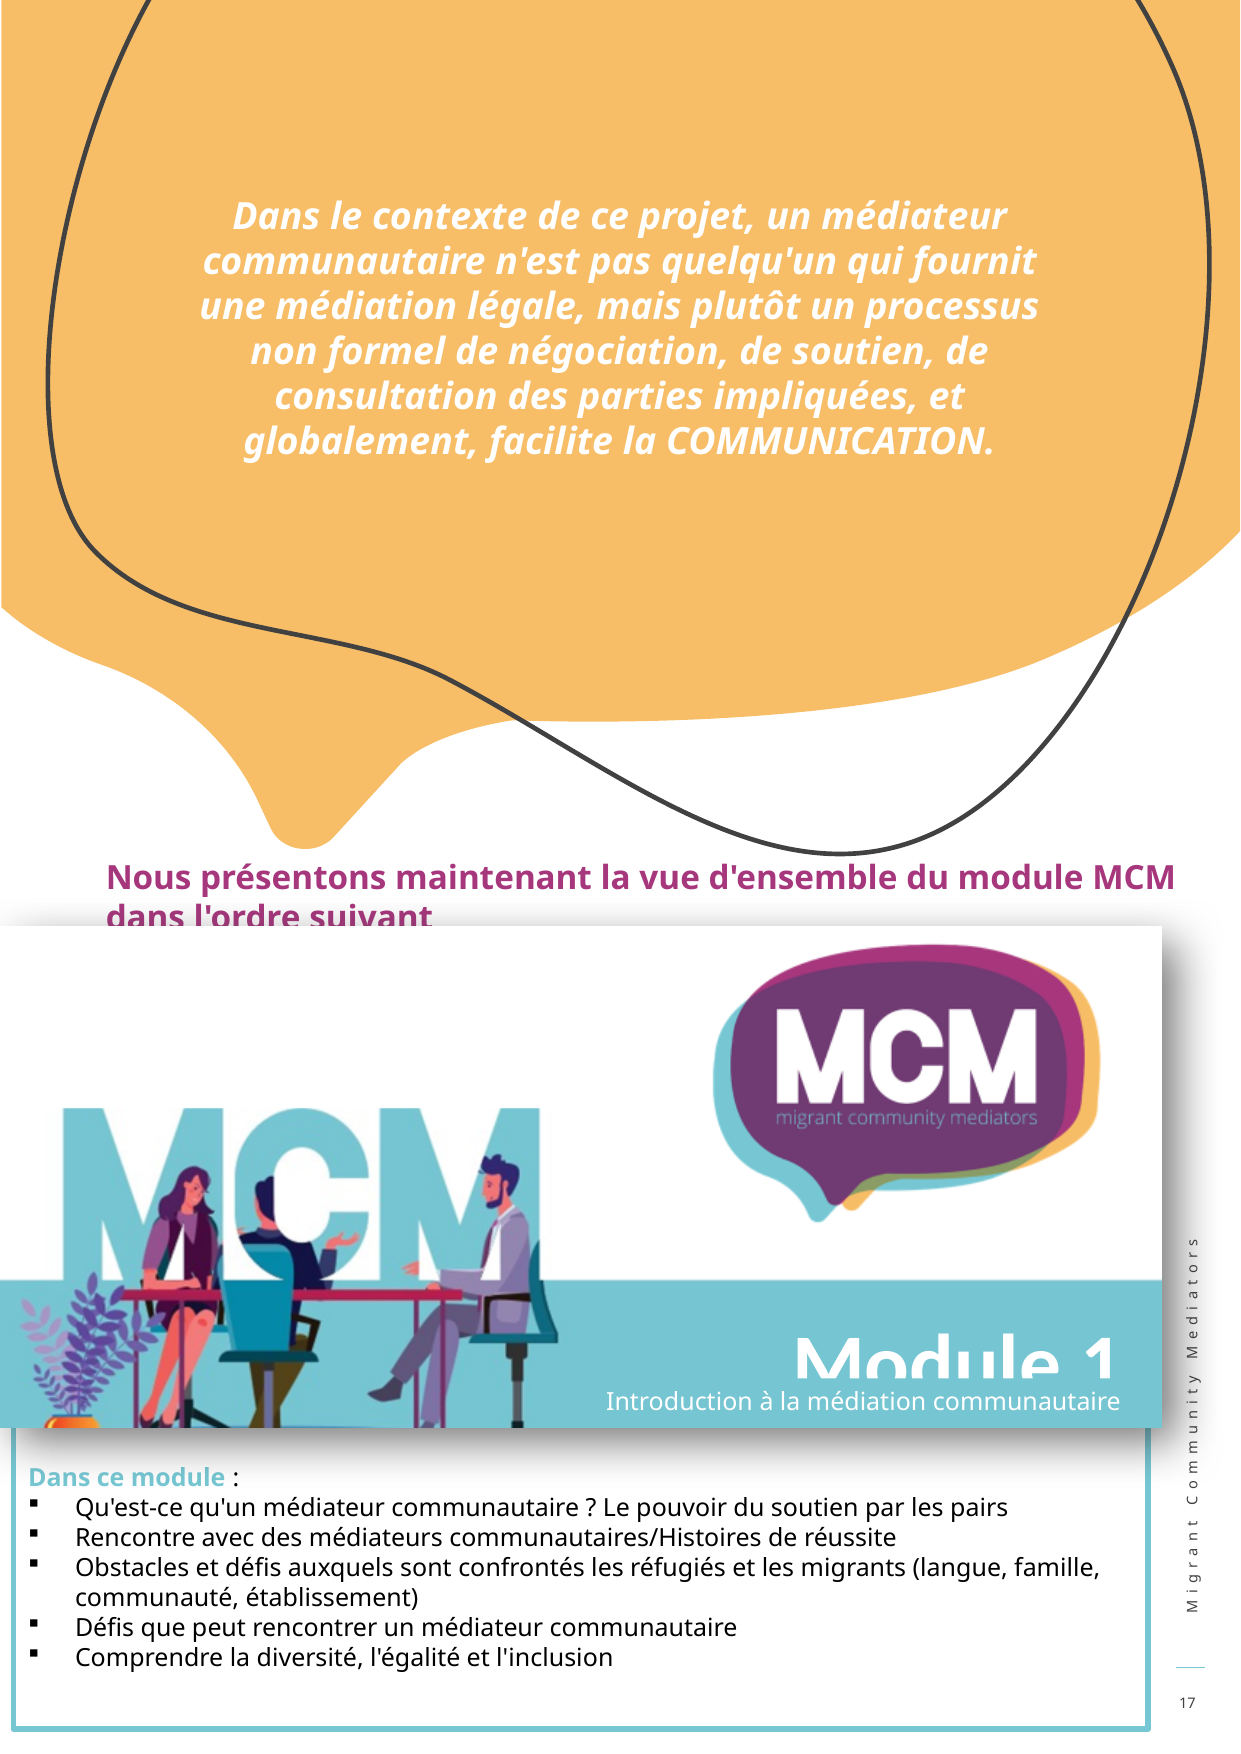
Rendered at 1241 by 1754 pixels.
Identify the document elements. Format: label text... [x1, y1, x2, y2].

picture [0, 926, 1162, 1428]
text_box Dans ce module : Qu'est-ce qu'un médiateur communautaire ? Le pouvoir du soutien par les pairs Rencontre avec des médiateurs communautaires/Histoires de réussite Obstacles et défis auxquels sont confrontés les réfugiés et les migrants (langue, famille, communauté, établissement) Défis que peut rencontrer un médiateur communautaire Comprendre la diversité, l'égalité et l'inclusion [13, 1468, 1148, 1729]
text_box Nous présentons maintenant la vue d'ensemble du module MCM dans l'ordre suivant [91, 849, 1241, 905]
list Dans le contexte de ce projet, un médiateur communautaire n'est pas quelqu'un qui fournit une médiation légale, mais plutôt un processus non formel de négociation, de soutien, de consultation des parties impliquées, et globalement, facilite la COMMUNICATION. [152, 184, 1088, 606]
slide_number 17 [1161, 1680, 1211, 1725]
